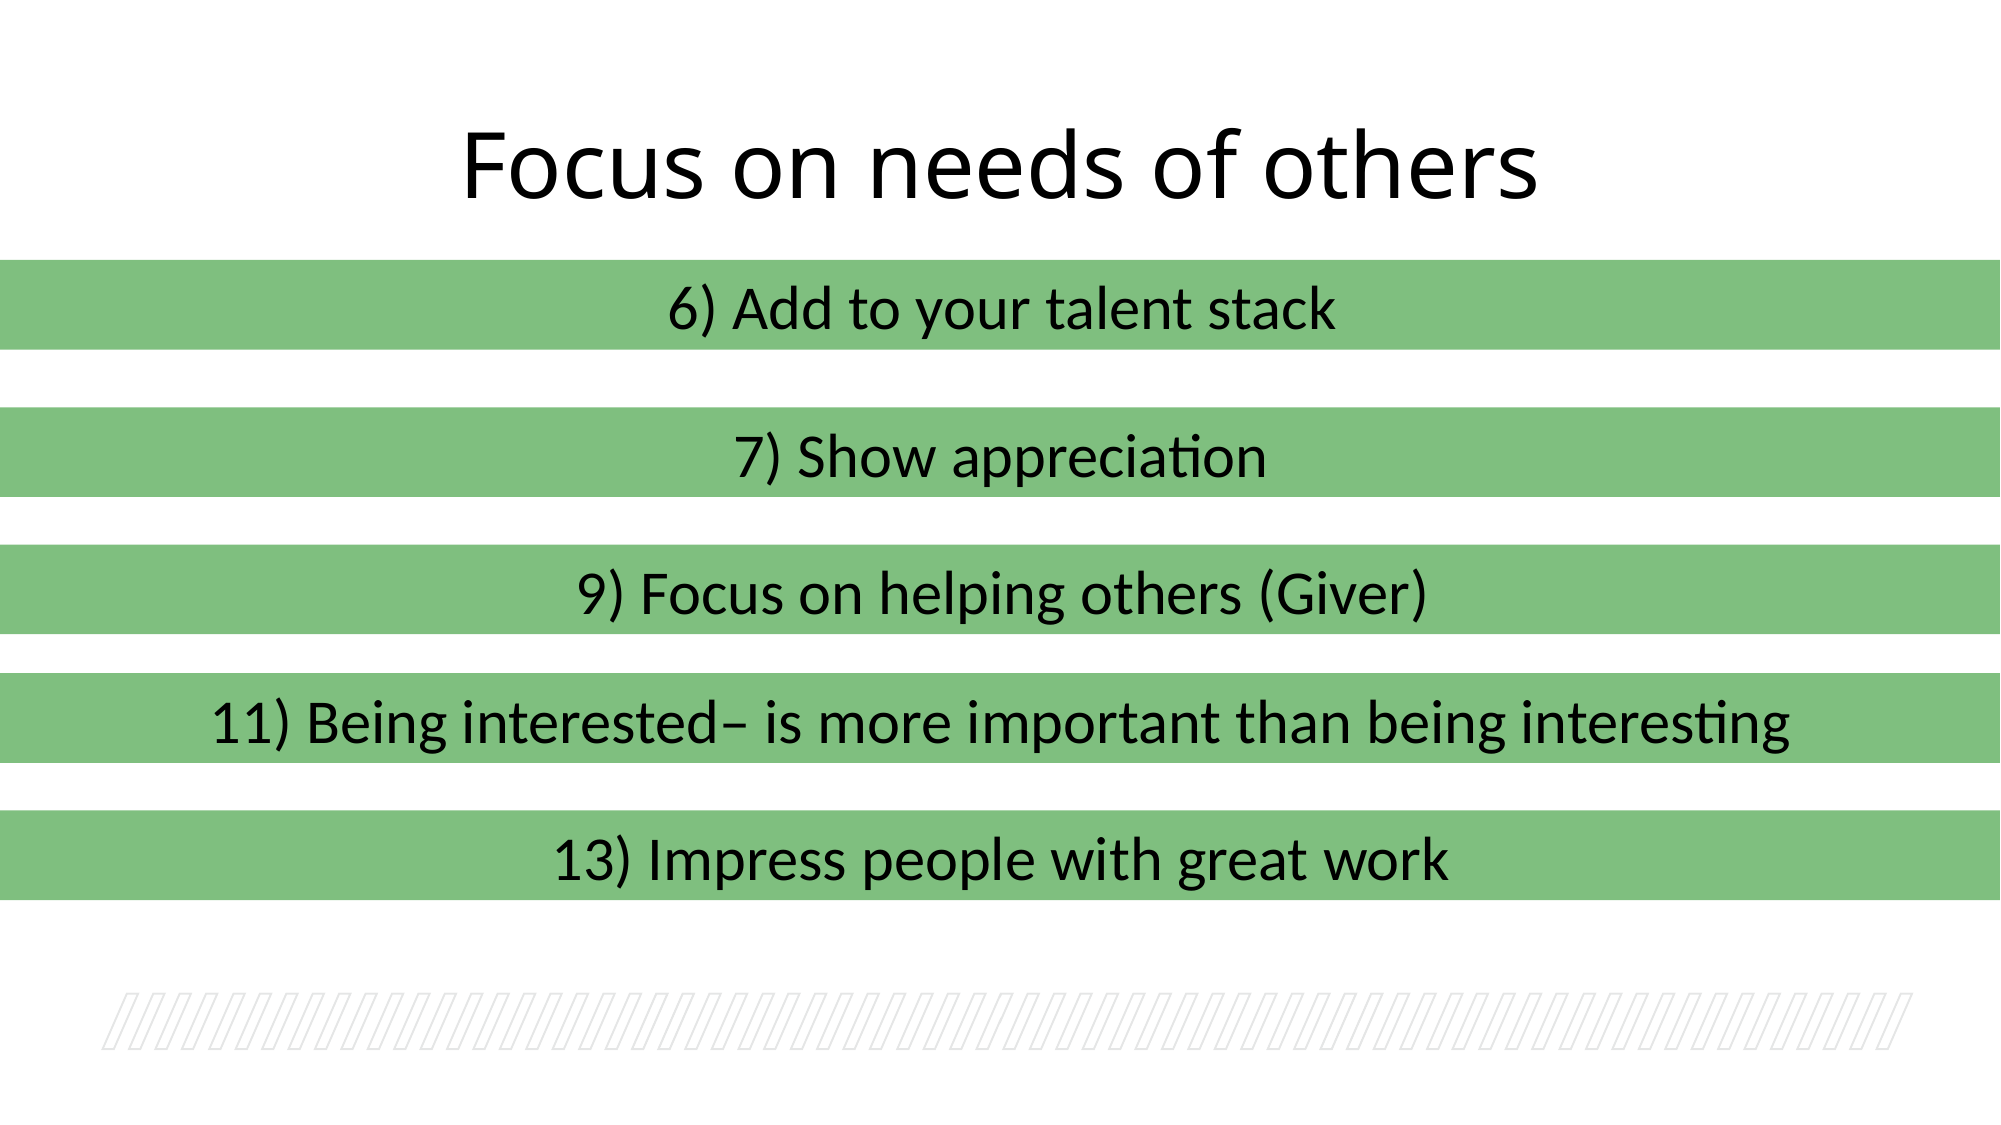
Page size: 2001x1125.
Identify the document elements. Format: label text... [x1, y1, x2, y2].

picture [0, 0, 2001, 1125]
text_box 11) Being interested– is more important than being interesting [0, 673, 2000, 763]
title Focus on needs of others [137, 59, 1863, 259]
text_box 9) Focus on helping others (Giver) [0, 544, 2000, 635]
text_box 6) Add to your talent stack [0, 259, 2000, 350]
text_box 13) Impress people with great work [0, 810, 2000, 901]
text_box 7) Show appreciation [0, 407, 2000, 497]
